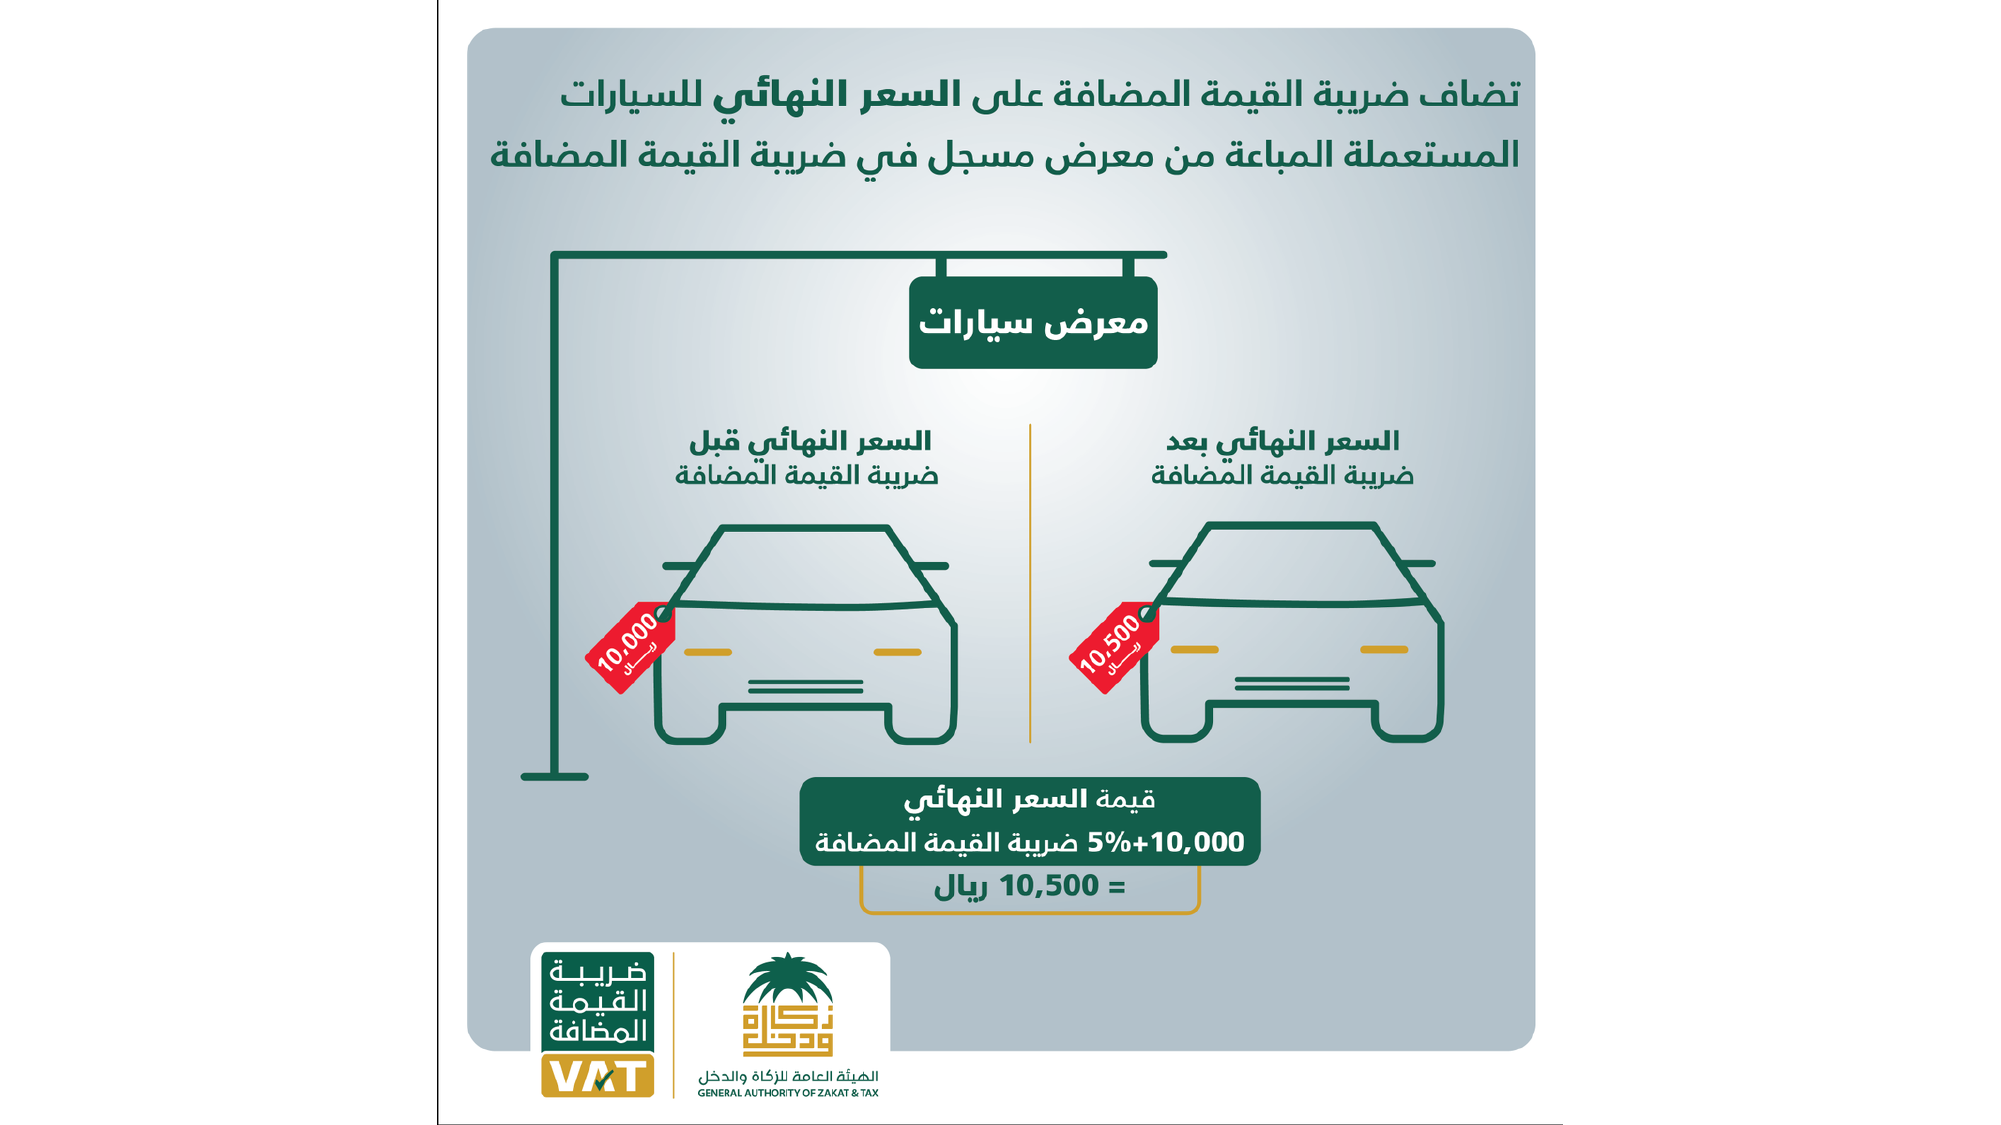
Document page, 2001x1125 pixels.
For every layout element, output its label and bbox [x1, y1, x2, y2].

picture [437, 0, 1563, 1125]
